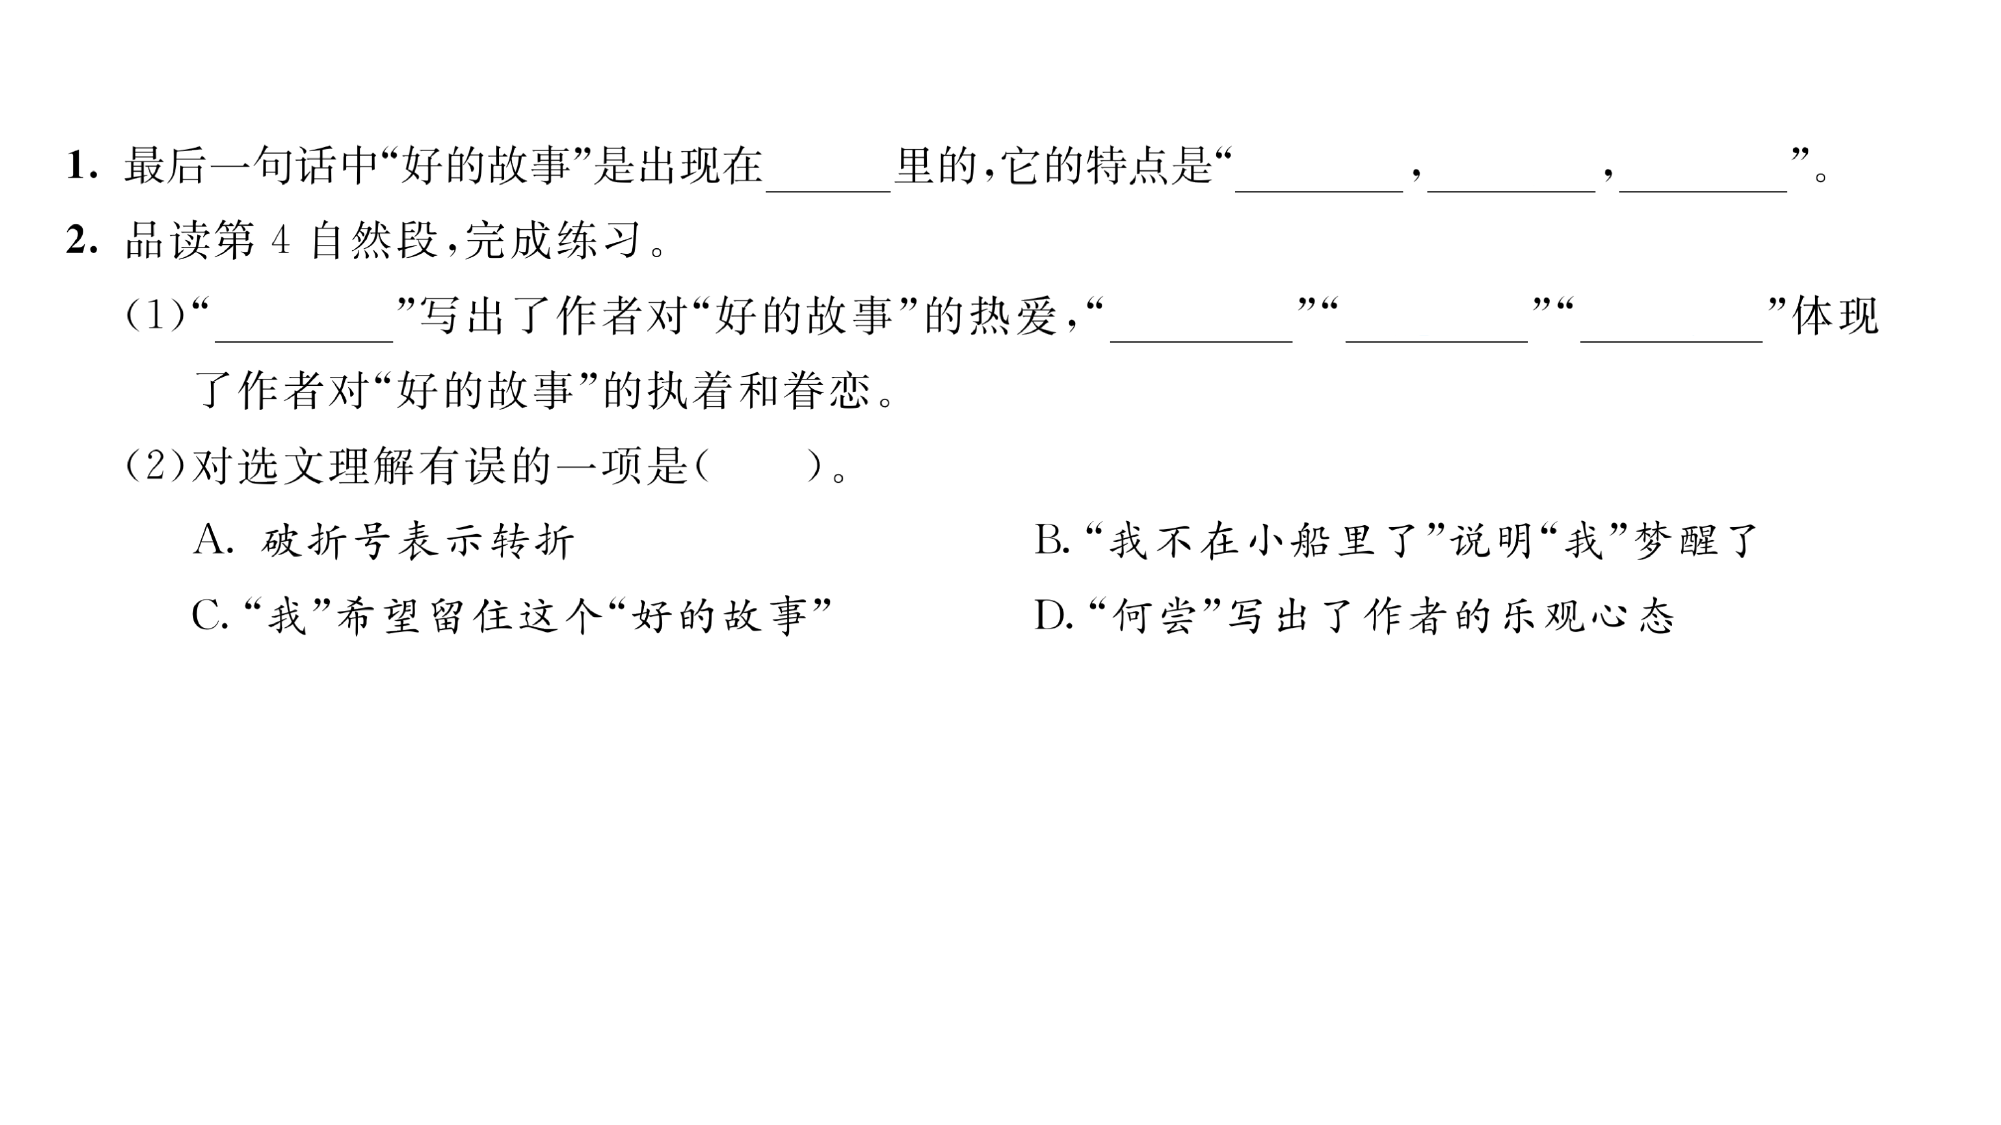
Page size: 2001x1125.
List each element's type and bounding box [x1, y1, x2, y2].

picture [61, 117, 1953, 651]
